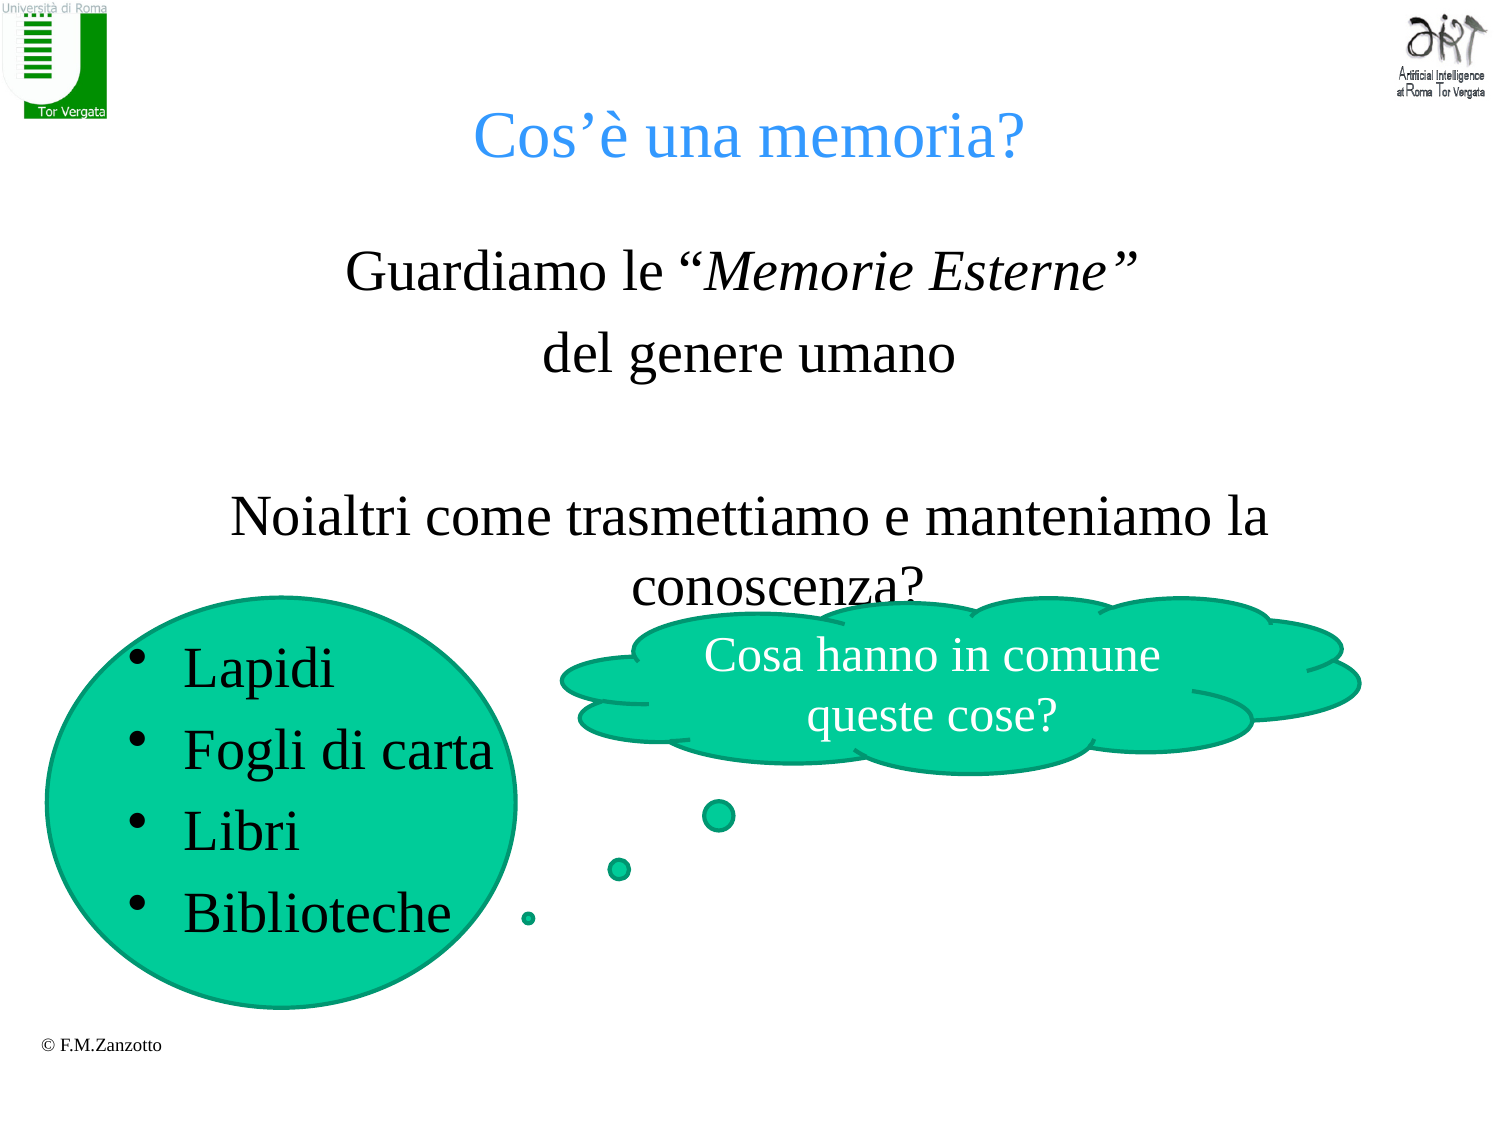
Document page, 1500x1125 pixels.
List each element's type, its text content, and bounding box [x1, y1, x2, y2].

list Guardiamo le “Memorie Esterne” del genere umano Noialtri come trasmettiamo e manteniamo la conoscenza? Lapidi Fogli di carta Libri Biblioteche [112, 224, 1388, 1001]
title Cos’è una memoria? [112, 74, 1388, 188]
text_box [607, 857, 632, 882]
text_box [44, 657, 112, 948]
text_box Cosa hanno in comune queste cose? [702, 799, 736, 833]
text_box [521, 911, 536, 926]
picture [1, 1, 107, 119]
text_box Cosa hanno in comune queste cose? [559, 596, 1362, 777]
text_box [212, 1001, 350, 1010]
picture [1387, 8, 1495, 101]
